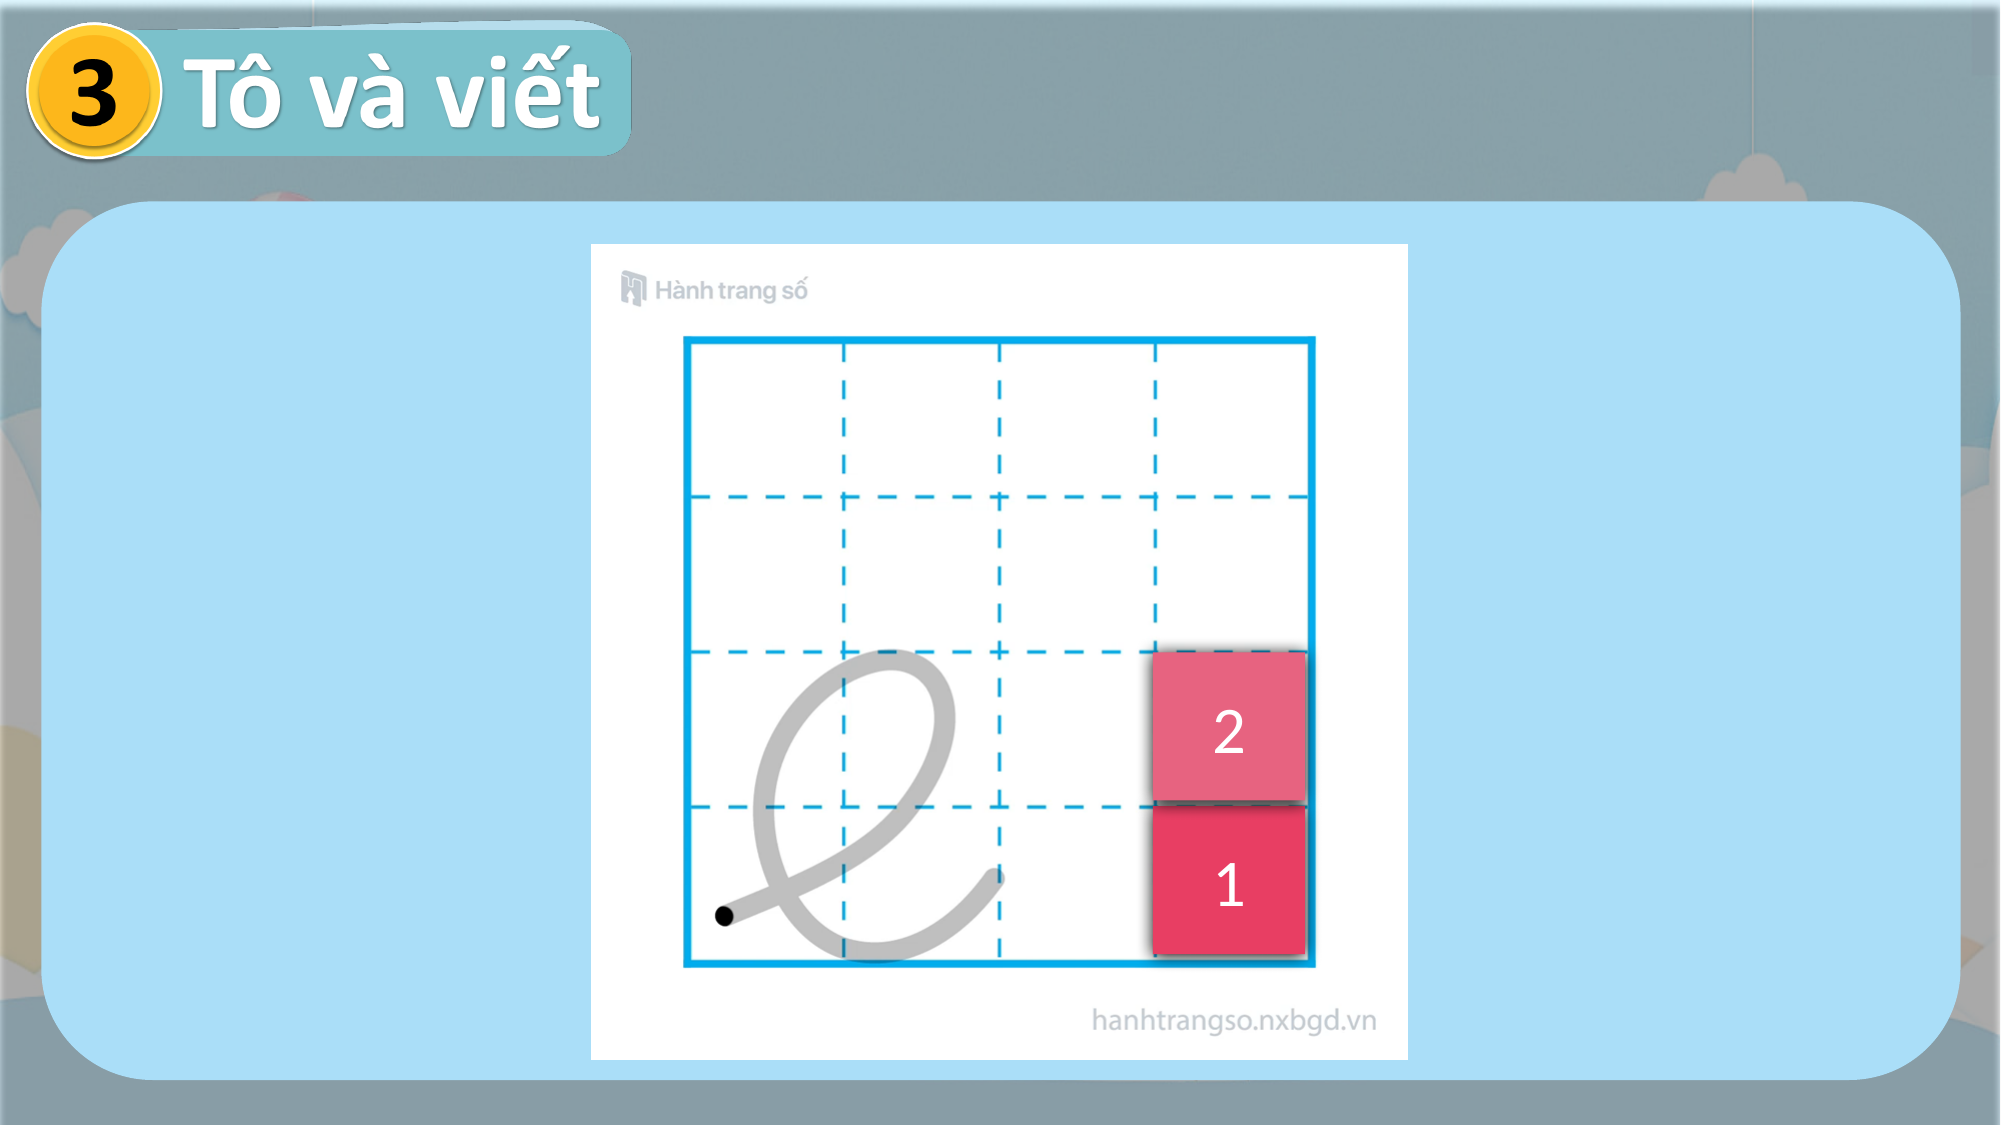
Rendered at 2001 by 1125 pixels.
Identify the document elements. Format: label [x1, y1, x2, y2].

picture [1, 0, 671, 225]
text_box [40, 200, 1962, 1082]
picture [591, 244, 1409, 1060]
